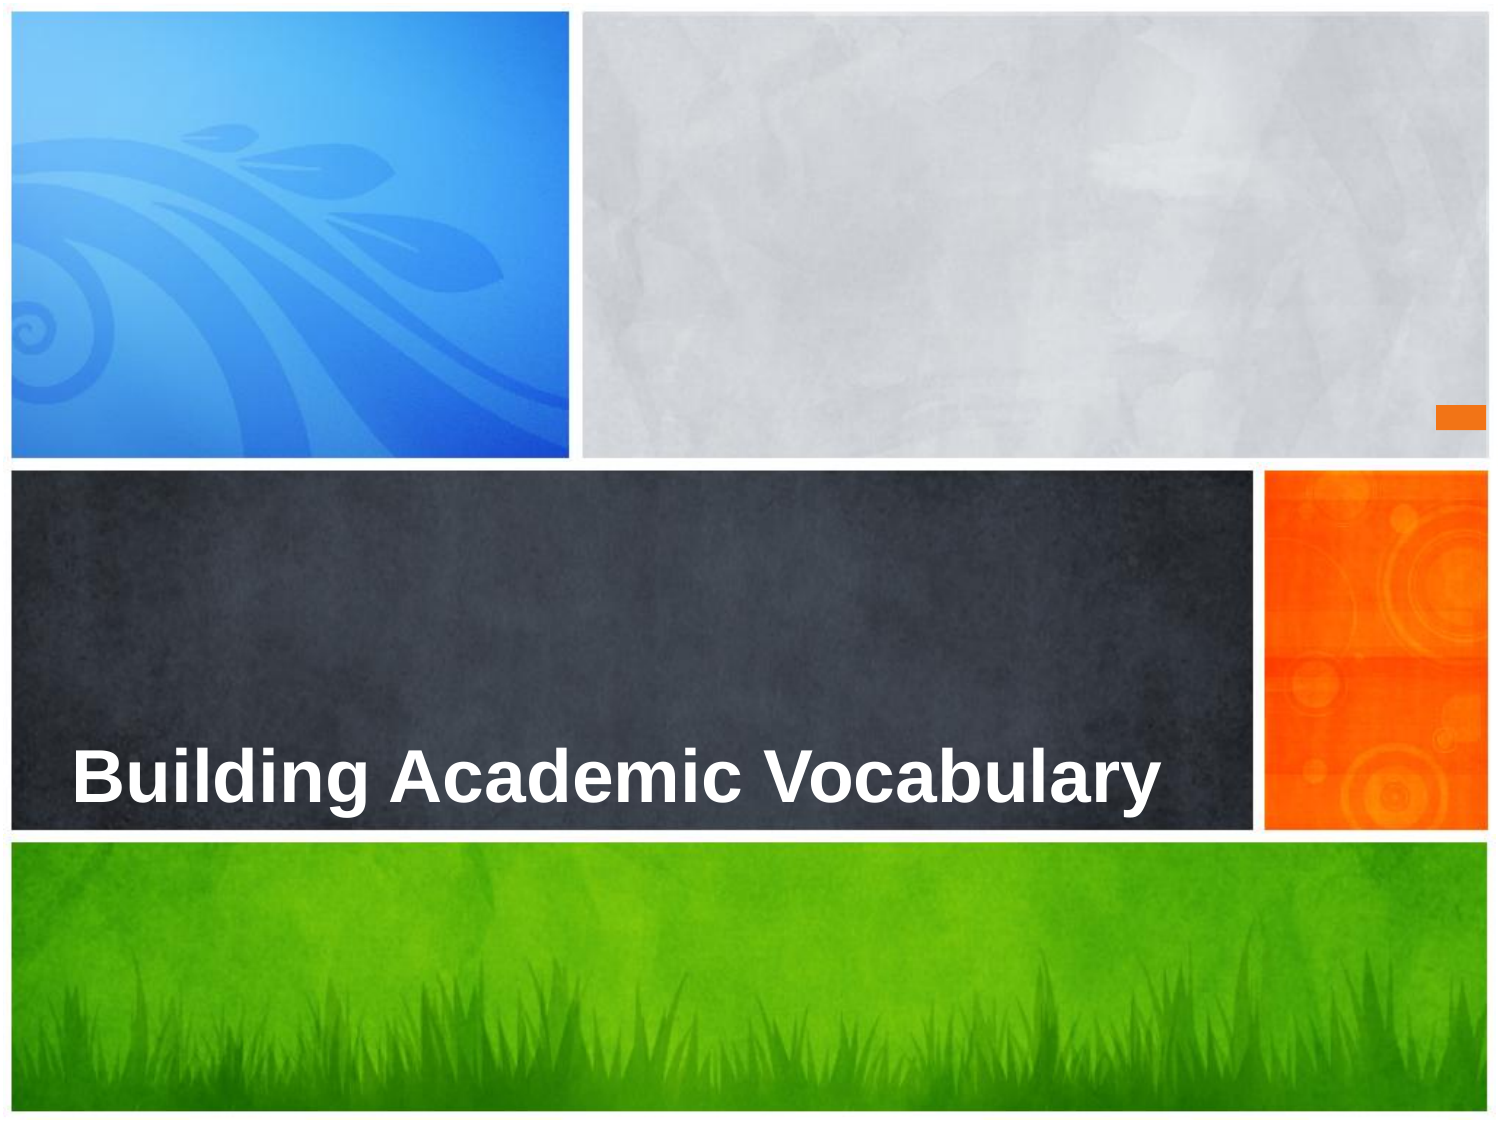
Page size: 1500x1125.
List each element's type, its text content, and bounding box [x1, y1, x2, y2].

picture [3, 3, 1498, 1120]
title Building Academic Vocabulary [17, 675, 1218, 825]
